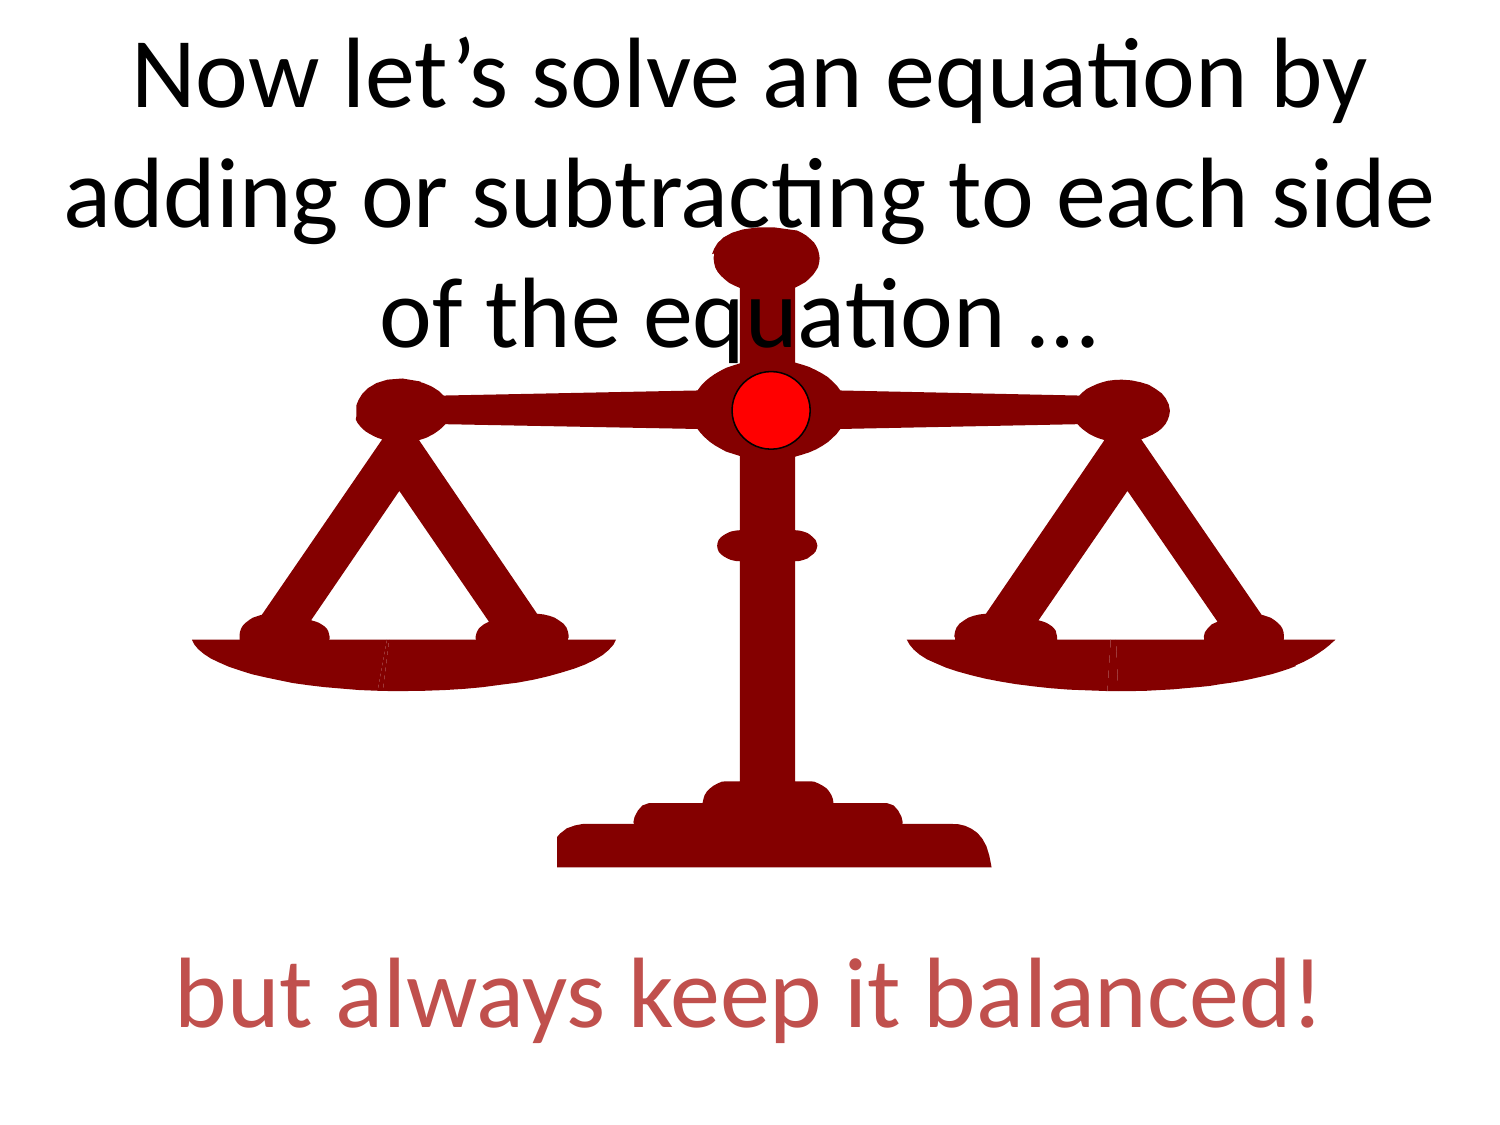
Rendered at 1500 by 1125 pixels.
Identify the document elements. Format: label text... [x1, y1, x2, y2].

text_box Now let’s solve an equation by adding or subtracting to each side of the equation … but always keep it balanced! [0, 0, 1500, 1055]
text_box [191, 218, 1336, 868]
